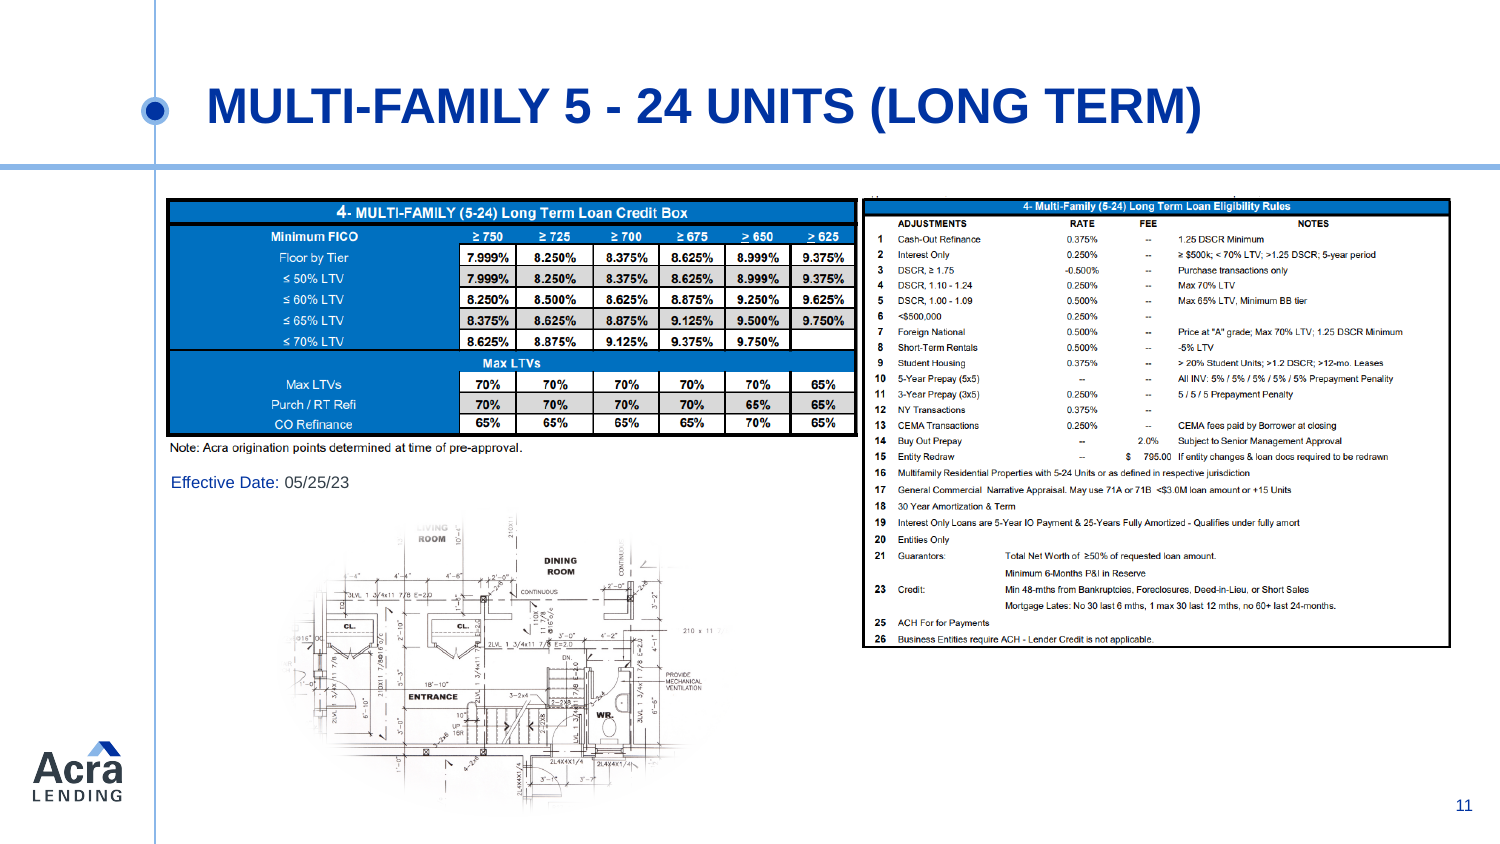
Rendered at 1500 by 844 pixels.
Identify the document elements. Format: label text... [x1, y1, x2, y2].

text_box Effective Date: 05/25/23 [155, 480, 763, 504]
picture [31, 740, 124, 803]
title MULTI-FAMILY 5 - 24 UNITS (LONG TERM) [191, 92, 1399, 149]
picture [163, 194, 858, 454]
picture [275, 506, 741, 818]
picture [861, 196, 1451, 648]
slide_number 11 [1398, 779, 1489, 832]
